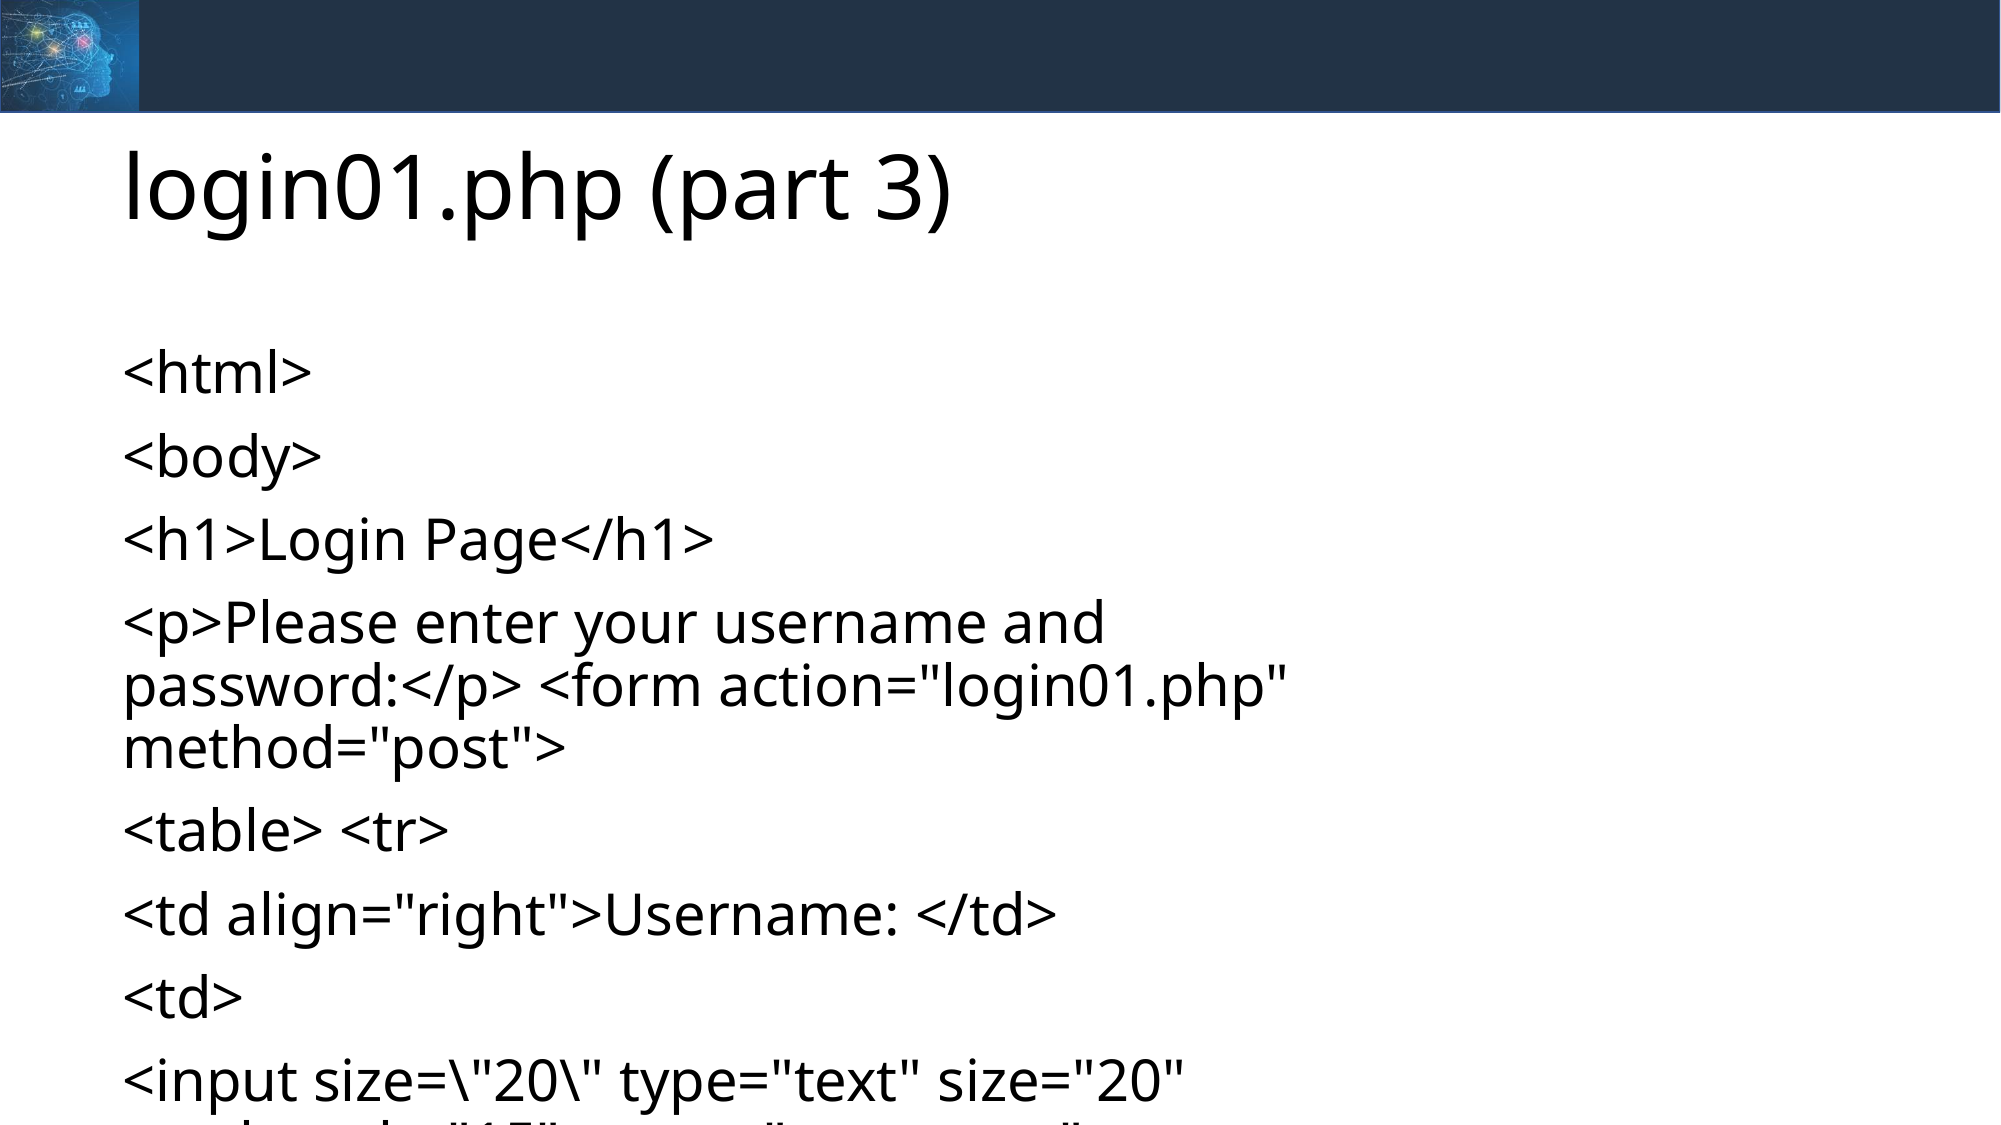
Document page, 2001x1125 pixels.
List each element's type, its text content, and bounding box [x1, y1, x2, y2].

picture [2, 0, 140, 111]
title login01.php (part 3) [107, 97, 1458, 285]
list <html> <body> <h1>Login Page</h1> <p>Please enter your username and password:</p> <form action="login01.php" method="post"> <table> <tr> <td align="right">Username: </td> <td> <input size=\"20\" type="text" size="20" maxlength="15" name="username"> </td> </tr> [107, 336, 1458, 1125]
